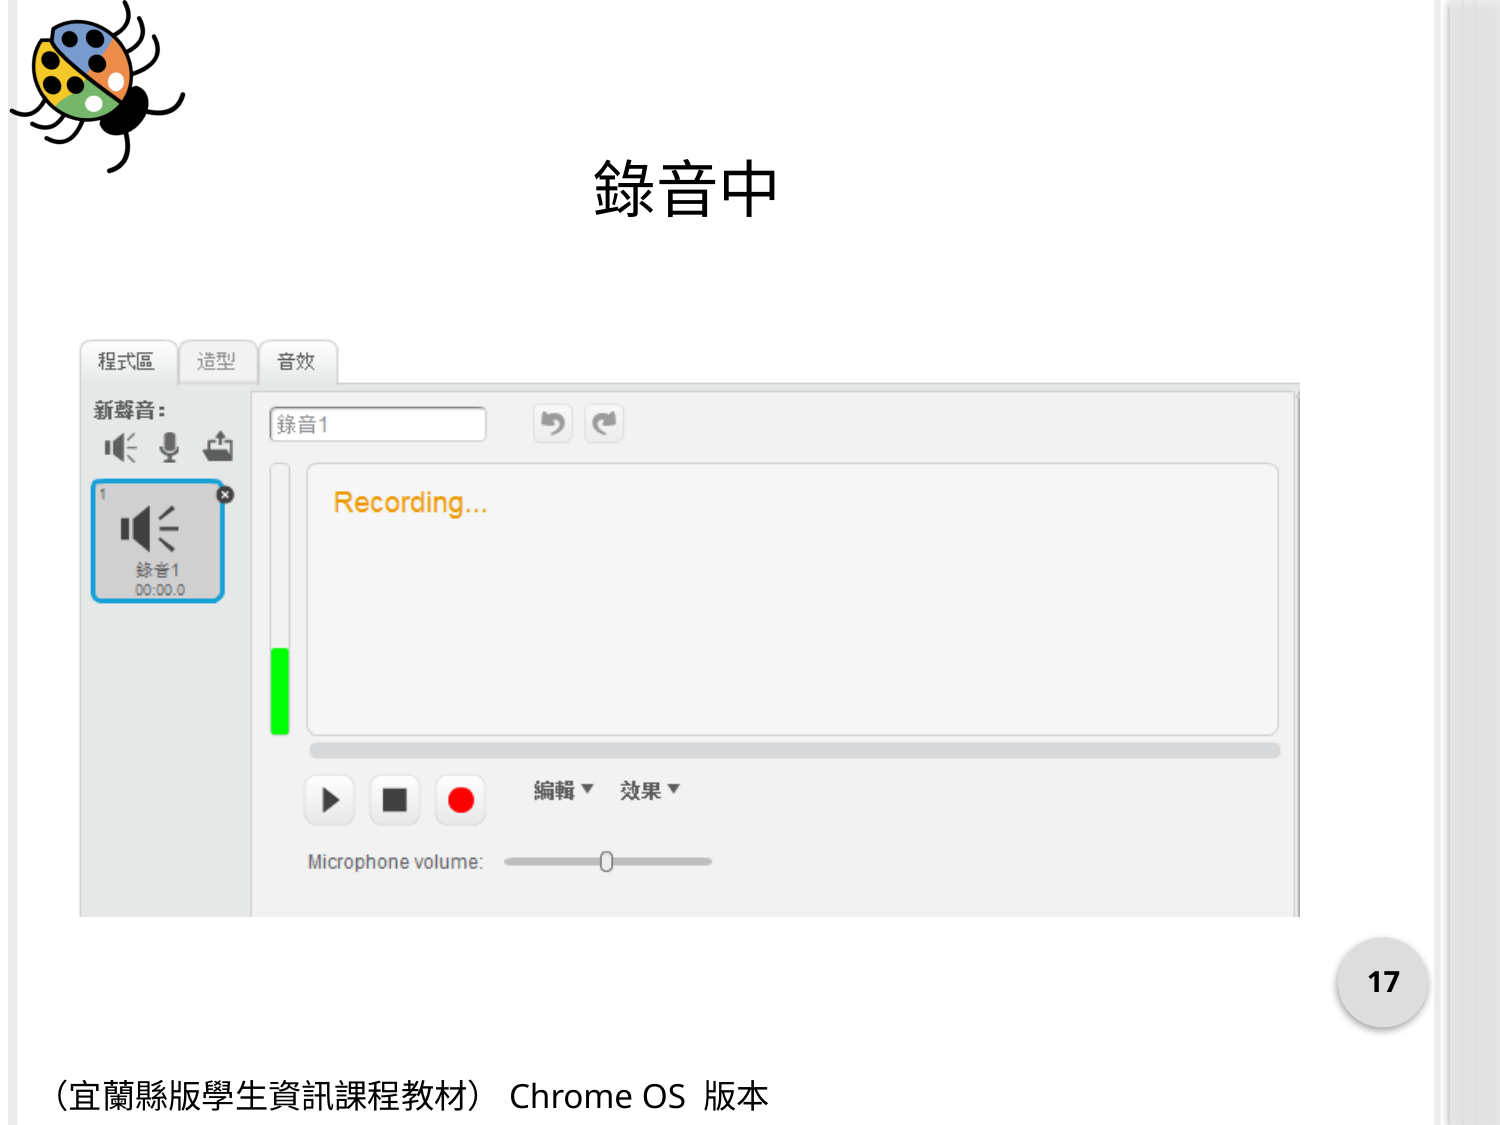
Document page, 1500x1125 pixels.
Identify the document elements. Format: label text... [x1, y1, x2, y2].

title 錄音中 [75, 45, 1300, 233]
slide_number 17 [1333, 940, 1434, 1027]
picture [0, 0, 169, 176]
picture [74, 334, 1301, 917]
